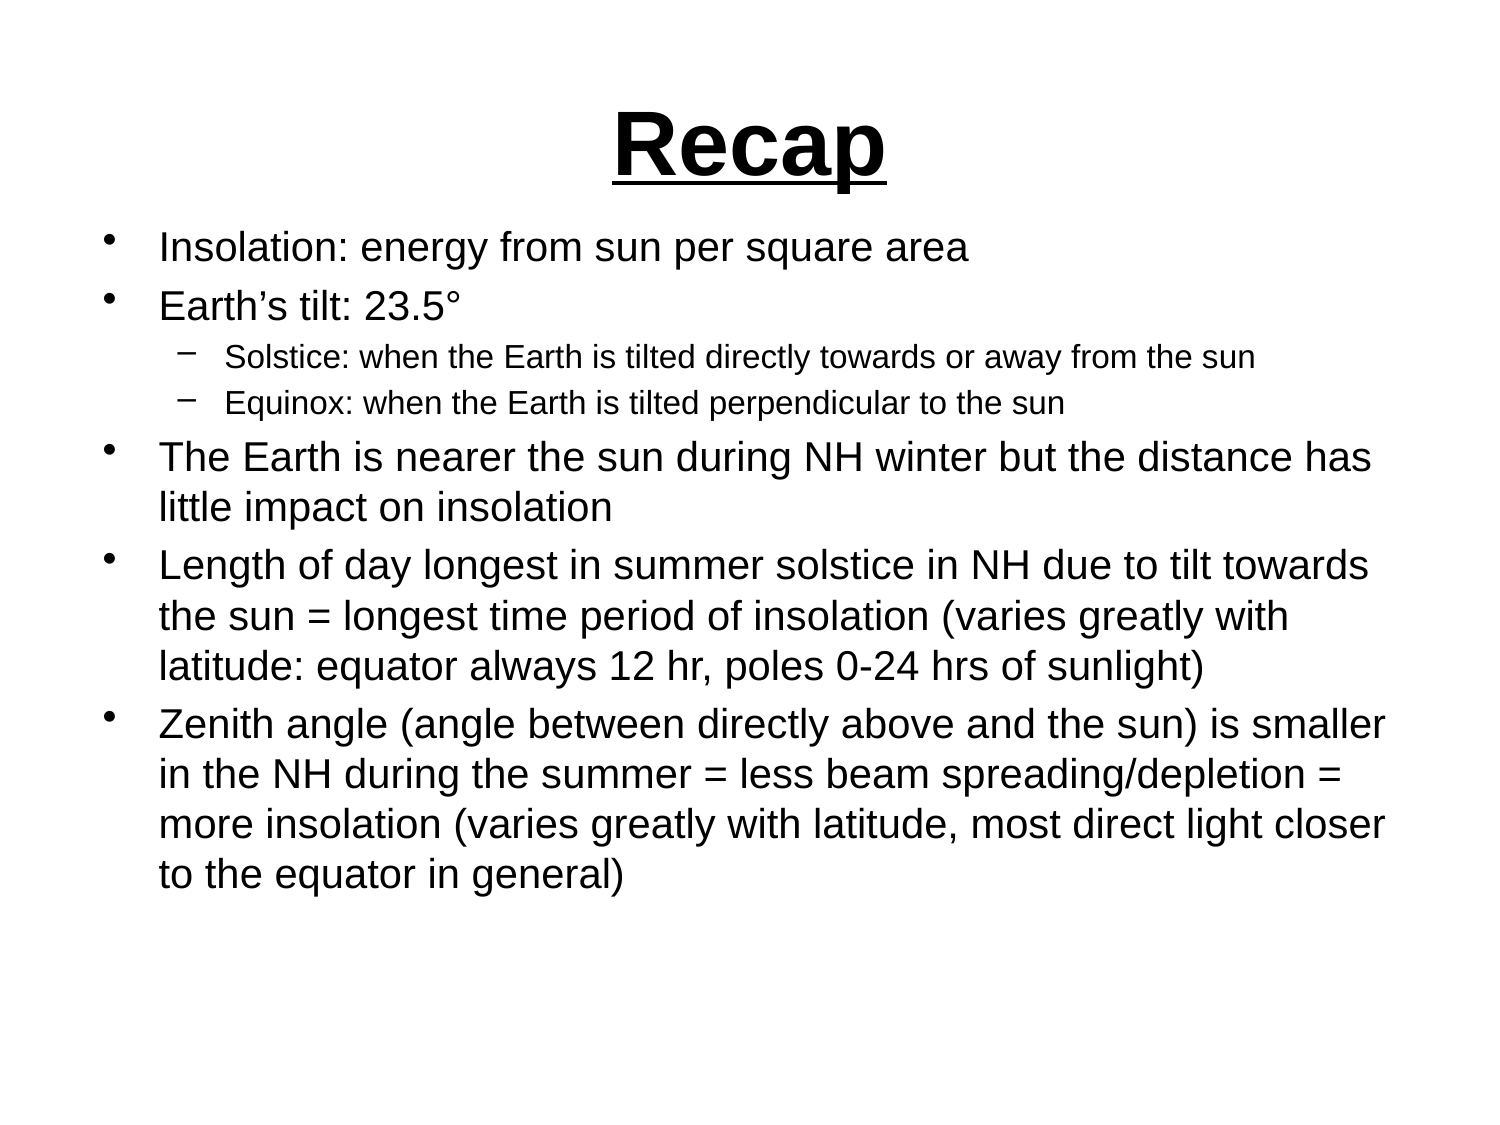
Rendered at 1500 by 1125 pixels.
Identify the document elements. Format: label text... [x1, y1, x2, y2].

list Insolation: energy from sun per square area Earth’s tilt: 23.5° Solstice: when the Earth is tilted directly towards or away from the sun Equinox: when the Earth is tilted perpendicular to the sun The Earth is nearer the sun during NH winter but the distance has little impact on insolation Length of day longest in summer solstice in NH due to tilt towards the sun = longest time period of insolation (varies greatly with latitude: equator always 12 hr, poles 0-24 hrs of sunlight) Zenith angle (angle between directly above and the sun) is smaller in the NH during the summer = less beam spreading/depletion = more insolation (varies greatly with latitude, most direct light closer to the equator in general) [87, 212, 1438, 1063]
title Recap [74, 44, 1426, 233]
